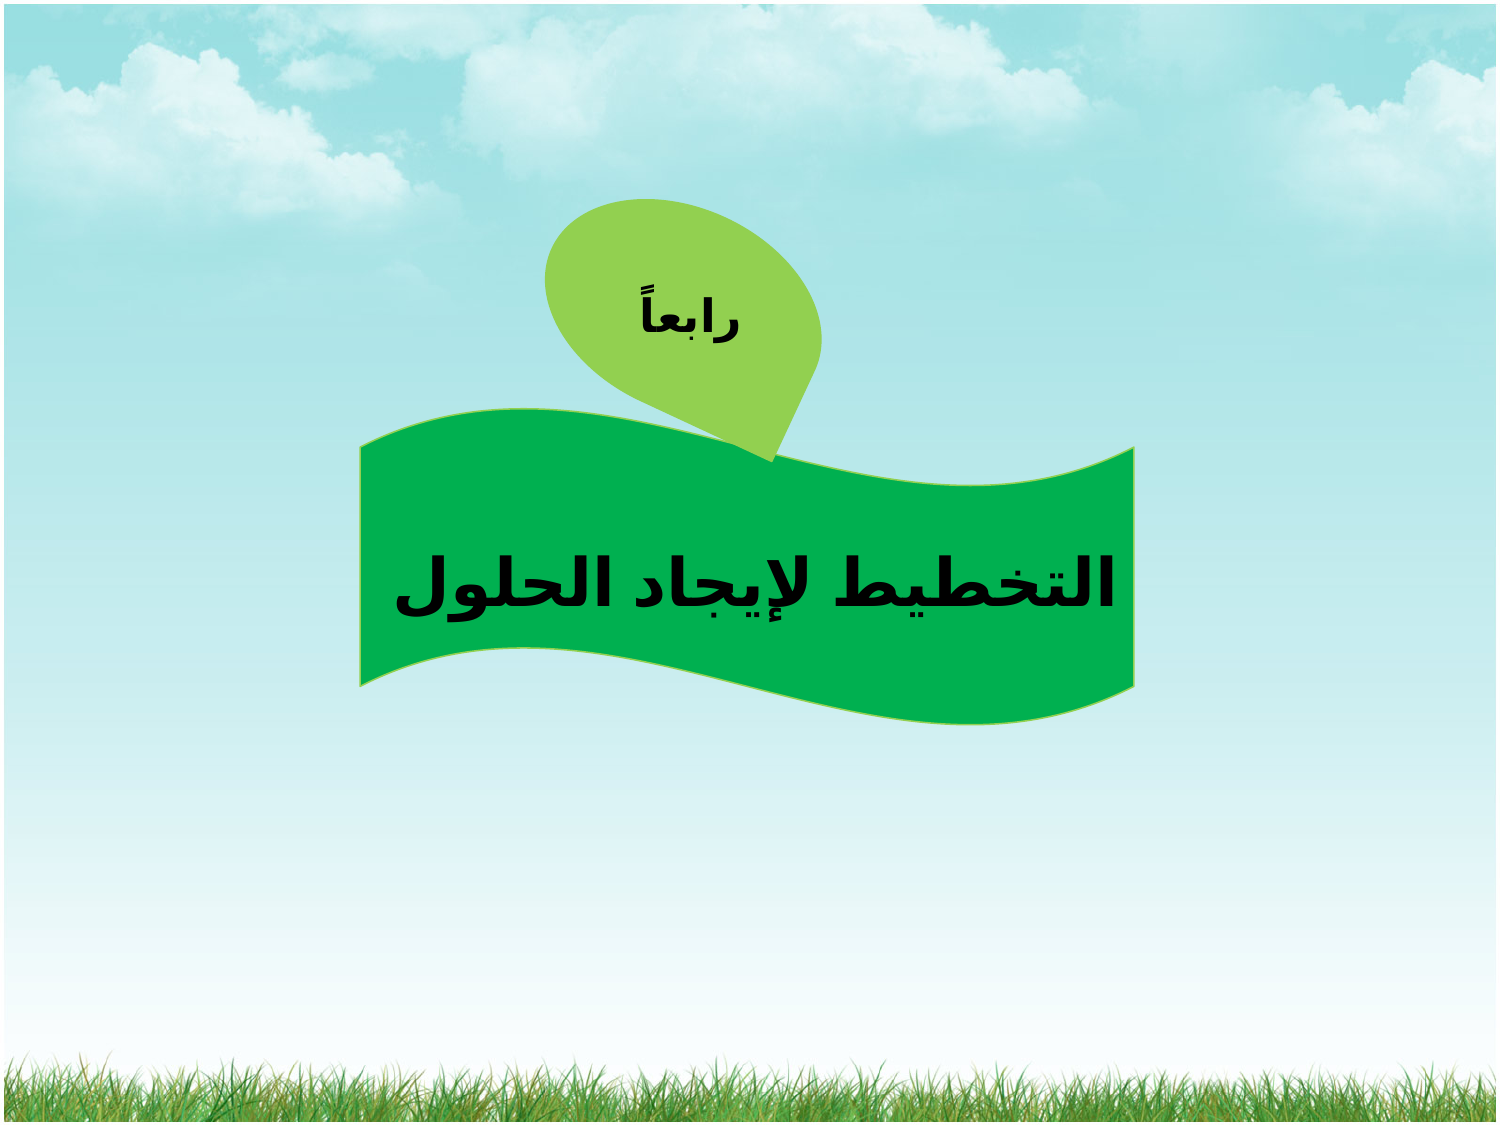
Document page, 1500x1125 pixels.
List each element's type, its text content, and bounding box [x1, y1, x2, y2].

text_box [545, 199, 821, 462]
text_box رابعاً [608, 278, 762, 349]
picture [0, 0, 1500, 1125]
text_box التخطيط لإيجاد الحلول [360, 408, 1134, 725]
